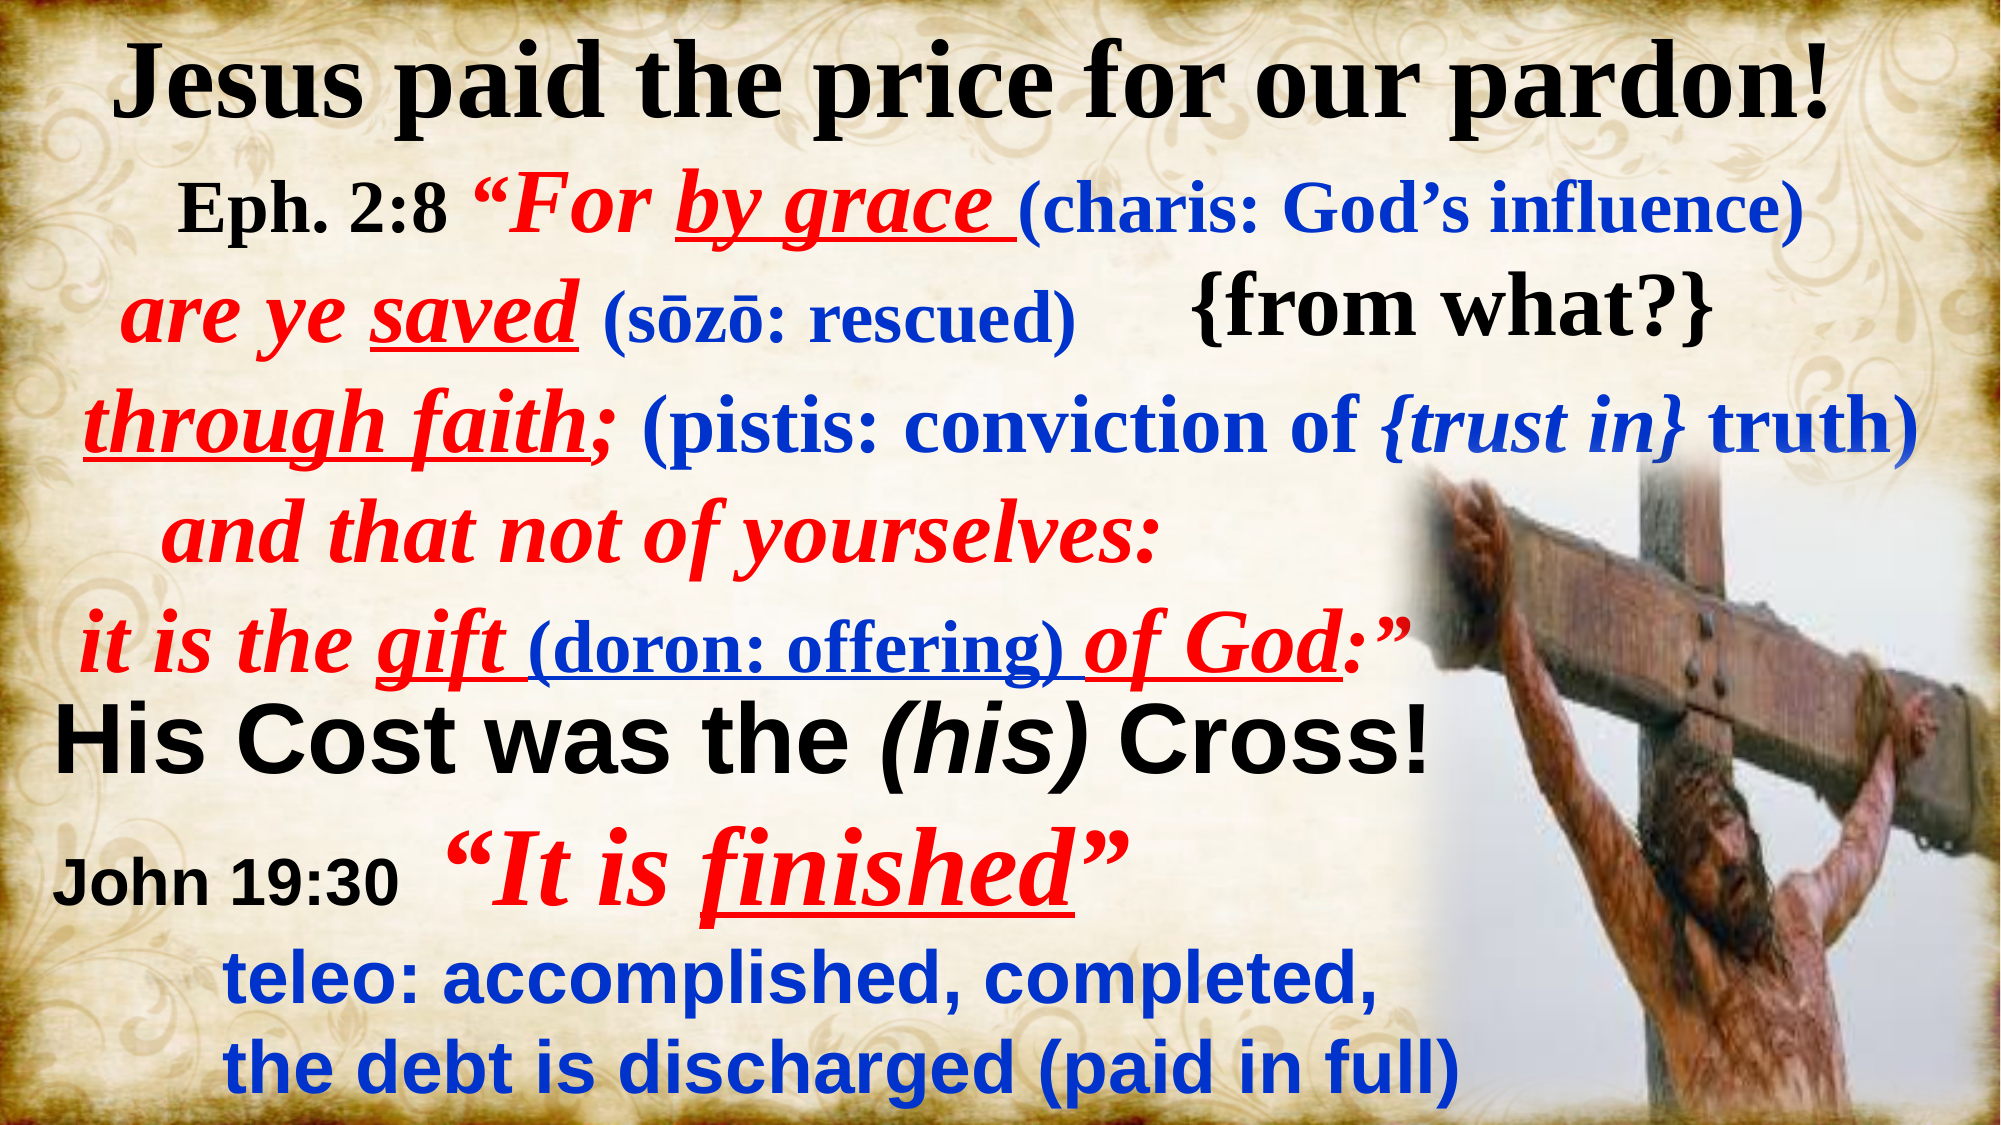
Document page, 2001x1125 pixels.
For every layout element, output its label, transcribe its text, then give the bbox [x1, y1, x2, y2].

picture [0, 0, 2001, 1125]
list Jesus paid the price for our pardon! Eph. 2:8 “For by grace (charis: God’s influence) are ye saved (sōzō: rescued) through faith; (pistis: conviction of {trust in} truth) and that not of yourselves: it is the gift (doron: offering) of God:” [1, 0, 2000, 163]
text_box {from what?} [1175, 236, 2000, 361]
text_box His Cost was the (his) Cross! John 19:30 “It is finished” teleo: accomplished, completed, the debt is discharged (paid in full) [37, 665, 1369, 1116]
